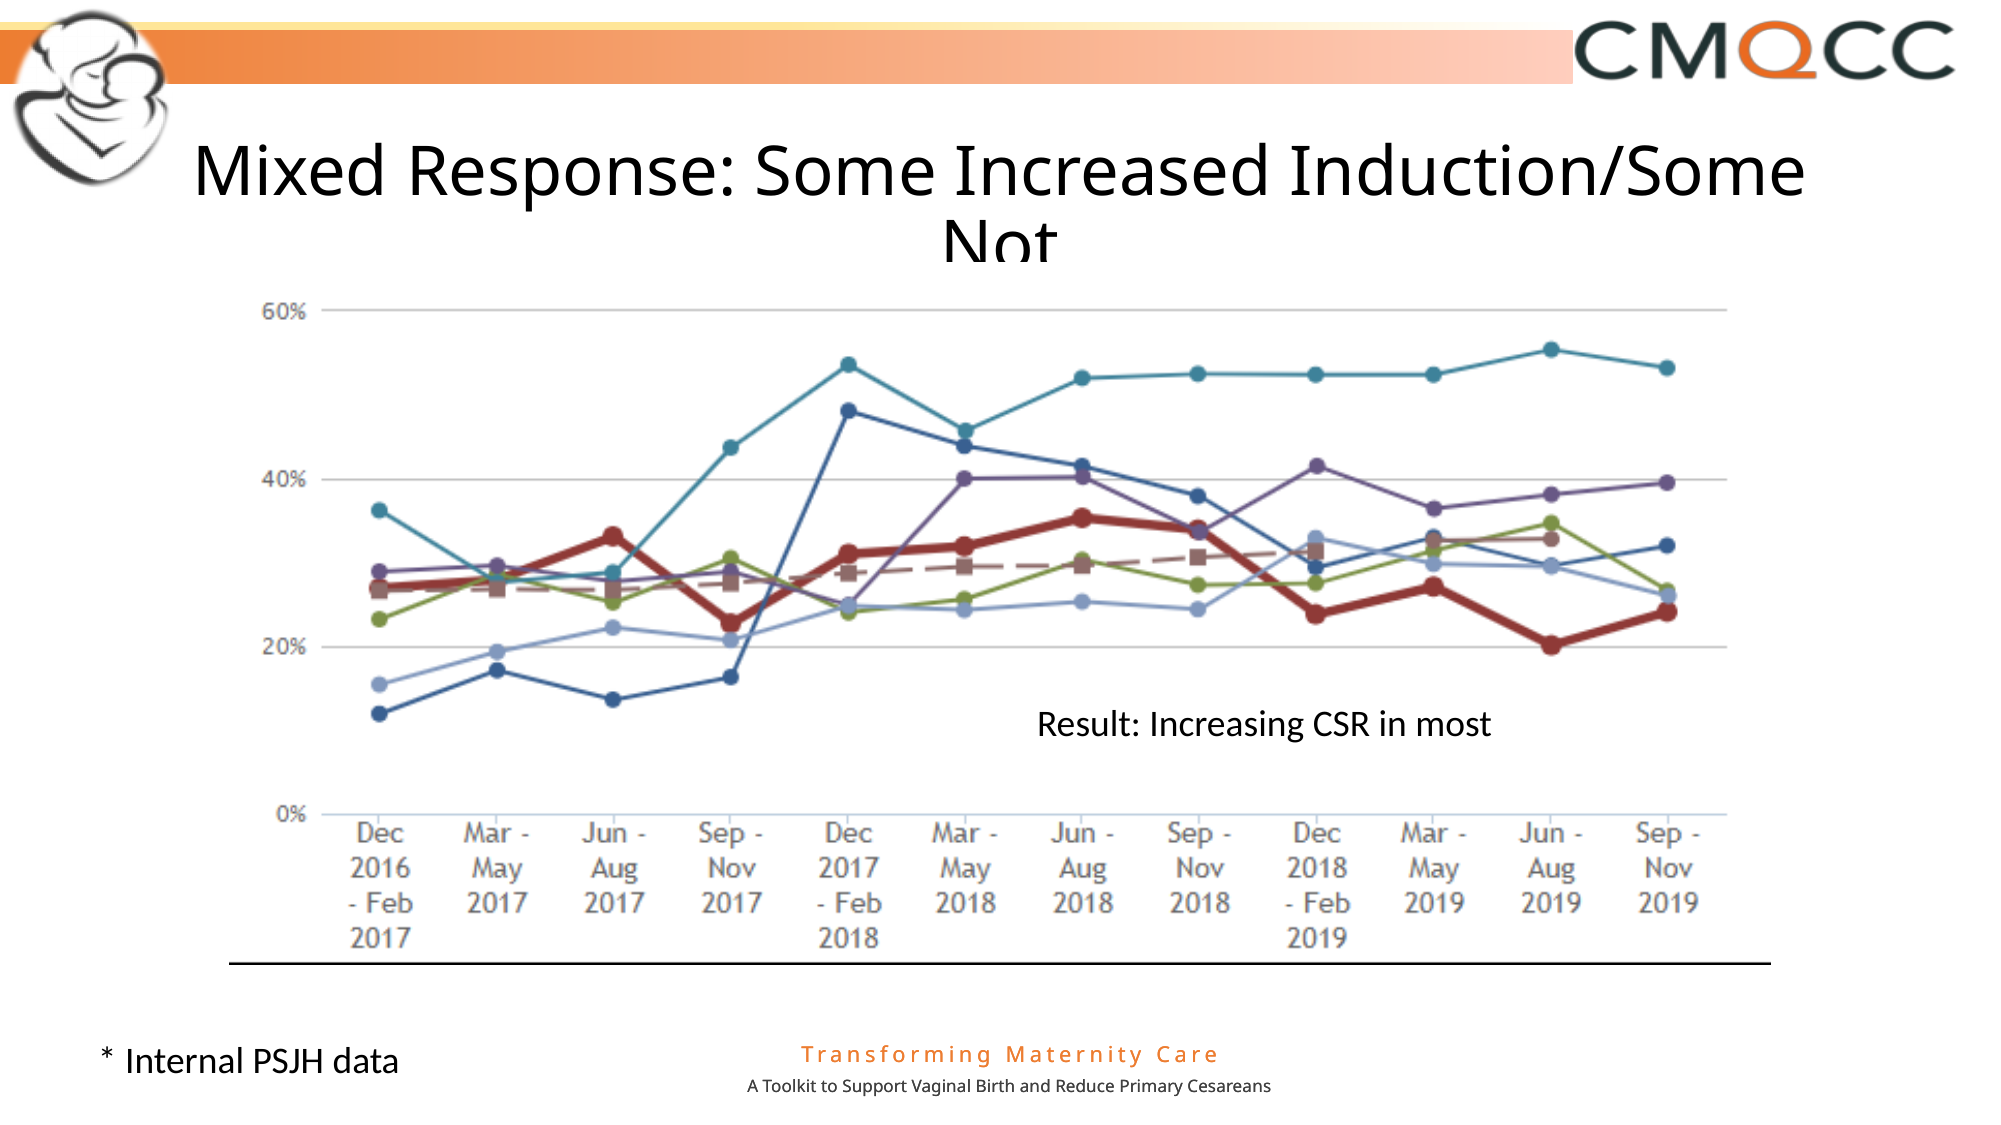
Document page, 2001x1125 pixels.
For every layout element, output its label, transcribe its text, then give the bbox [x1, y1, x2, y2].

text_box * Internal PSJH data [83, 1028, 415, 1089]
picture [18, 15, 164, 181]
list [229, 262, 1771, 965]
title Mixed Response: Some Increased Induction/Some Not [137, 101, 1863, 319]
picture [1572, 18, 1964, 87]
